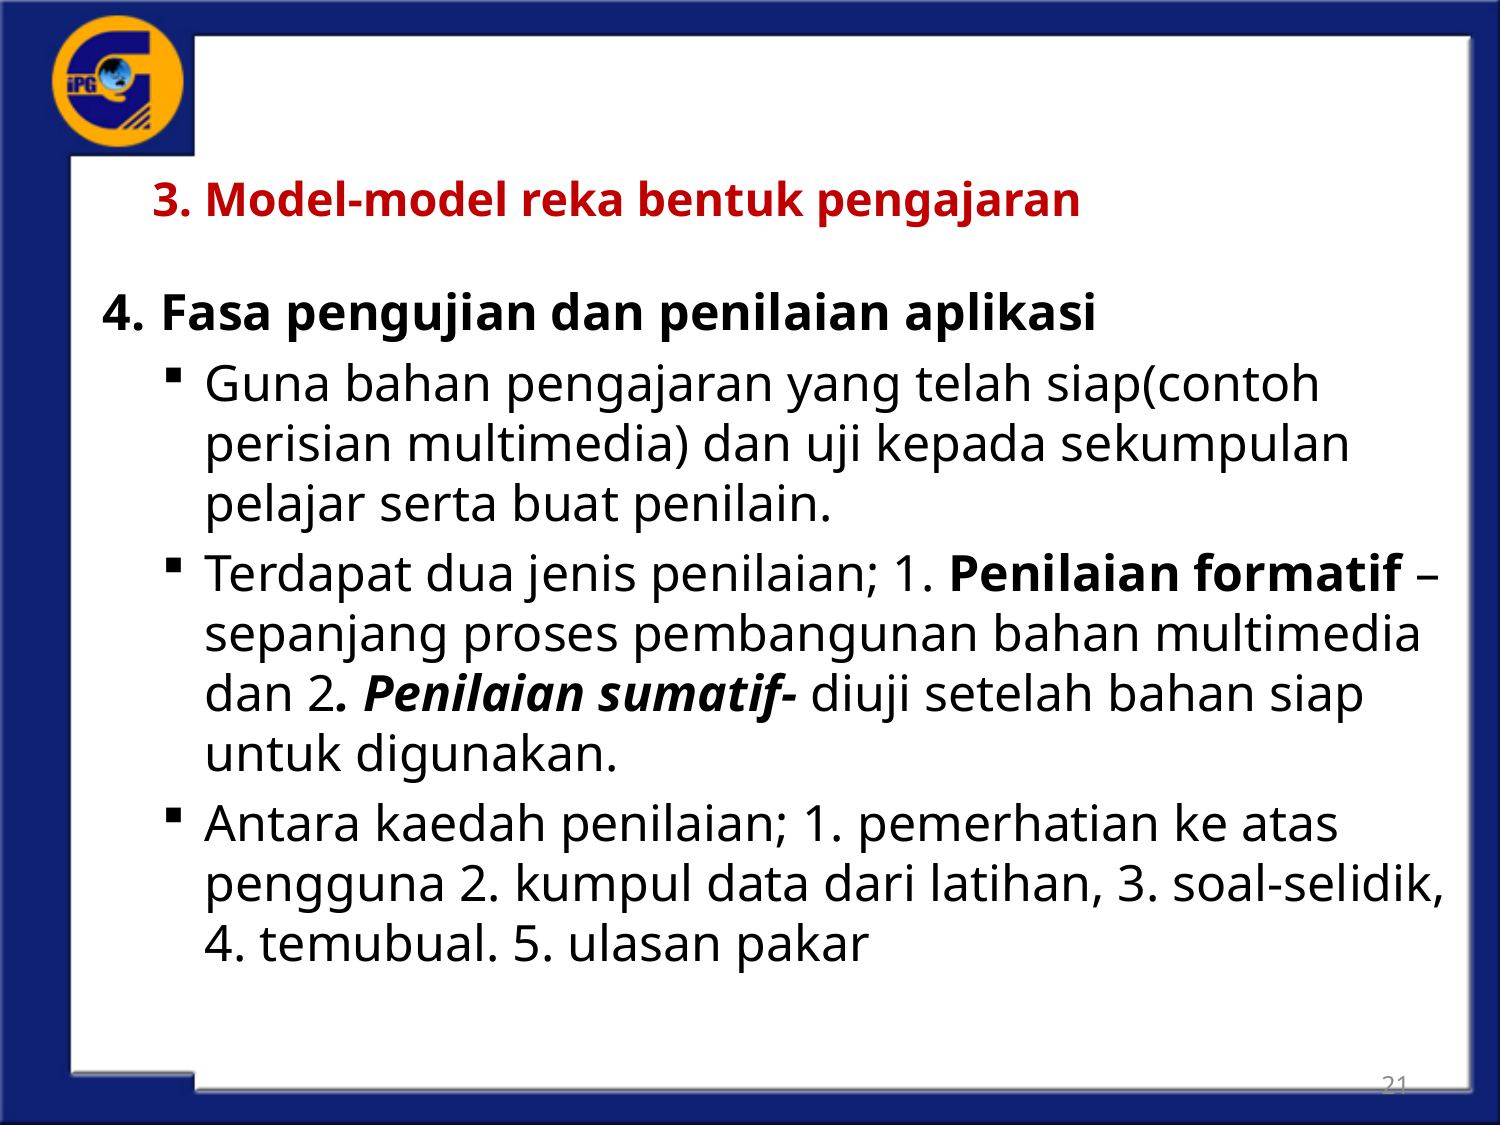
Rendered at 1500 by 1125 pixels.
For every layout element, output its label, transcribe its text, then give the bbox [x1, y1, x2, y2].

list 4. Fasa pengujian dan penilaian aplikasi Guna bahan pengajaran yang telah siap(contoh perisian multimedia) dan uji kepada sekumpulan pelajar serta buat penilain. Terdapat dua jenis penilaian; 1. Penilaian formatif – sepanjang proses pembangunan bahan multimedia dan 2. Penilaian sumatif- diuji setelah bahan siap untuk digunakan. Antara kaedah penilaian; 1. pemerhatian ke atas pengguna 2. kumpul data dari latihan, 3. soal-selidik, 4. temubual. 5. ulasan pakar [87, 264, 1463, 1087]
picture [0, 0, 1500, 1125]
slide_number 21 [1342, 1060, 1425, 1113]
title 3. Model-model reka bentuk pengajaran [137, 162, 1475, 234]
